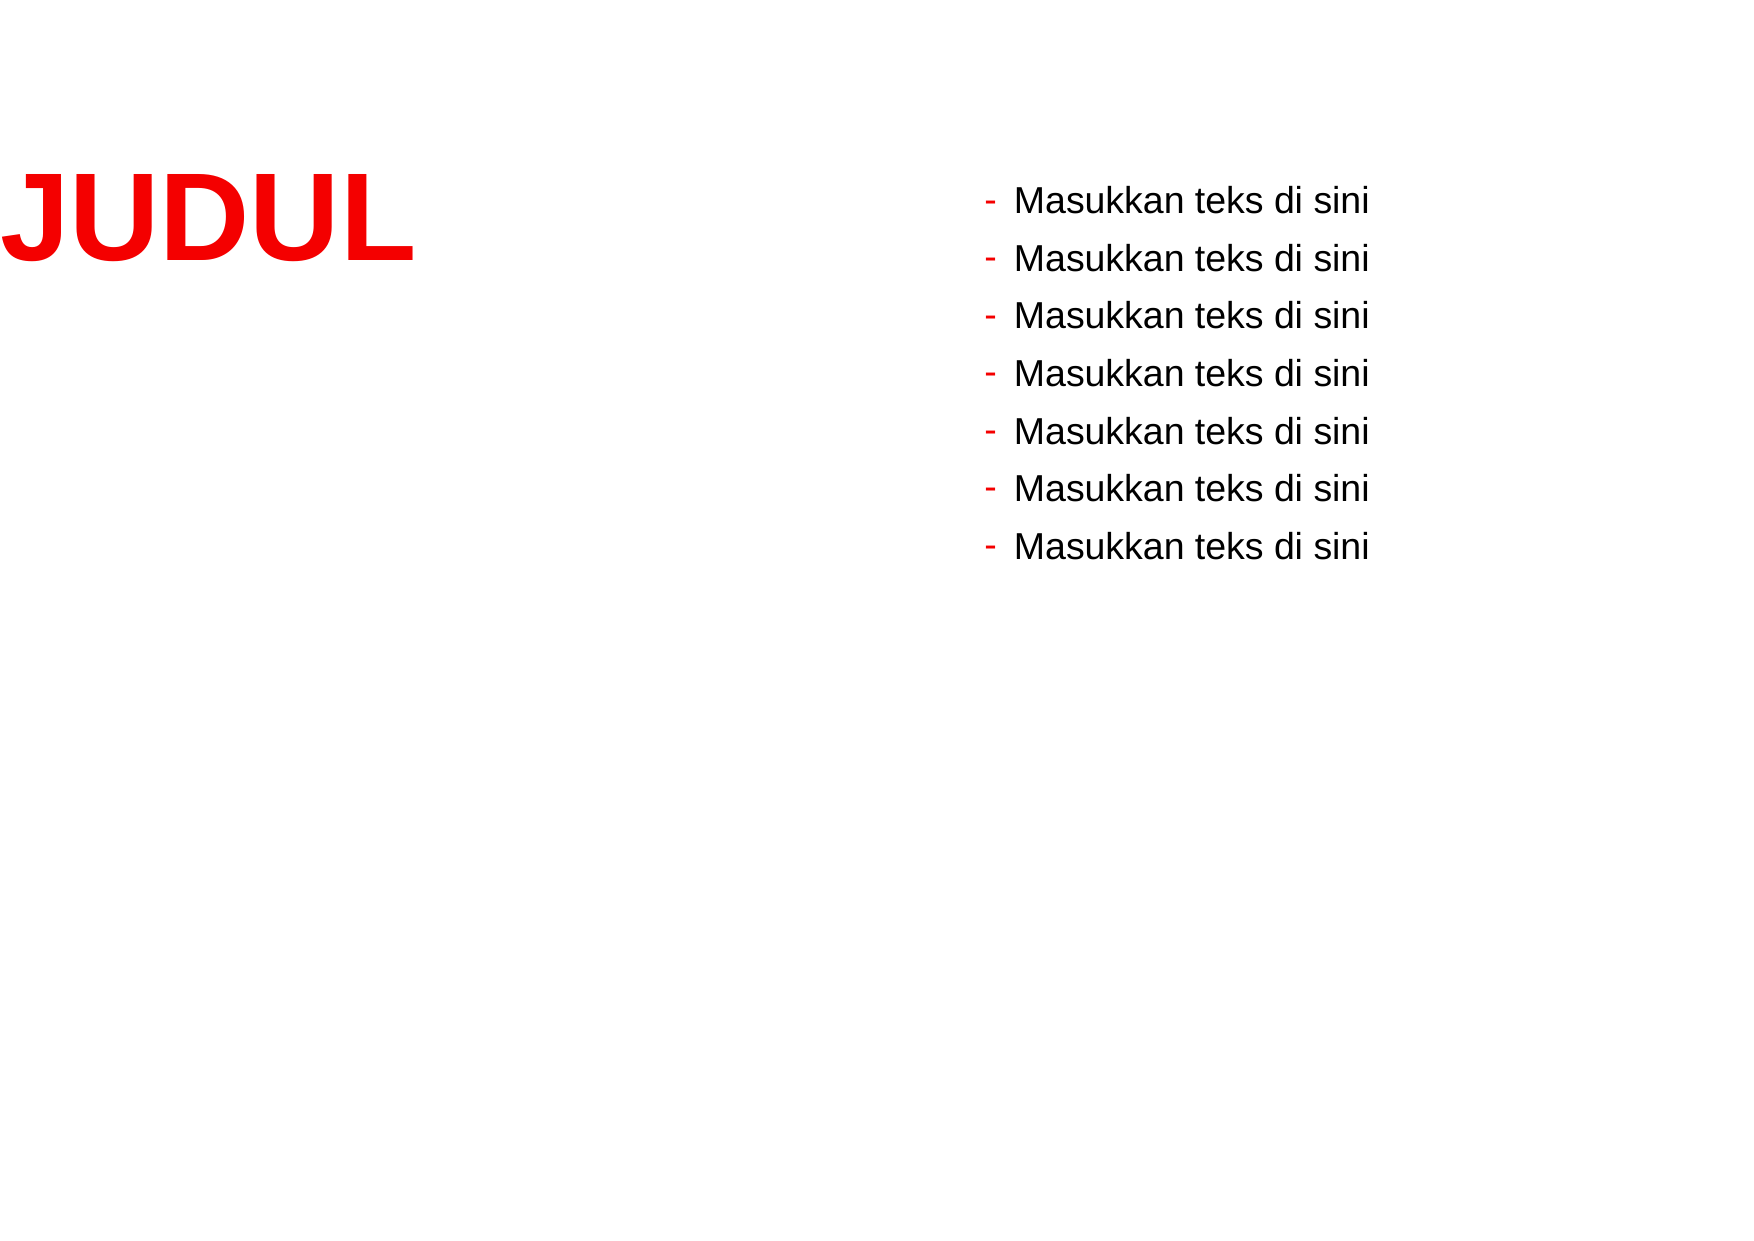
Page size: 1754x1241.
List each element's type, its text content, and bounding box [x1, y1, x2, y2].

text_box Masukkan teks di sini Masukkan teks di sini Masukkan teks di sini Masukkan teks di sini Masukkan teks di sini Masukkan teks di sini Masukkan teks di sini [984, 176, 1575, 1171]
picture [0, 70, 888, 1171]
